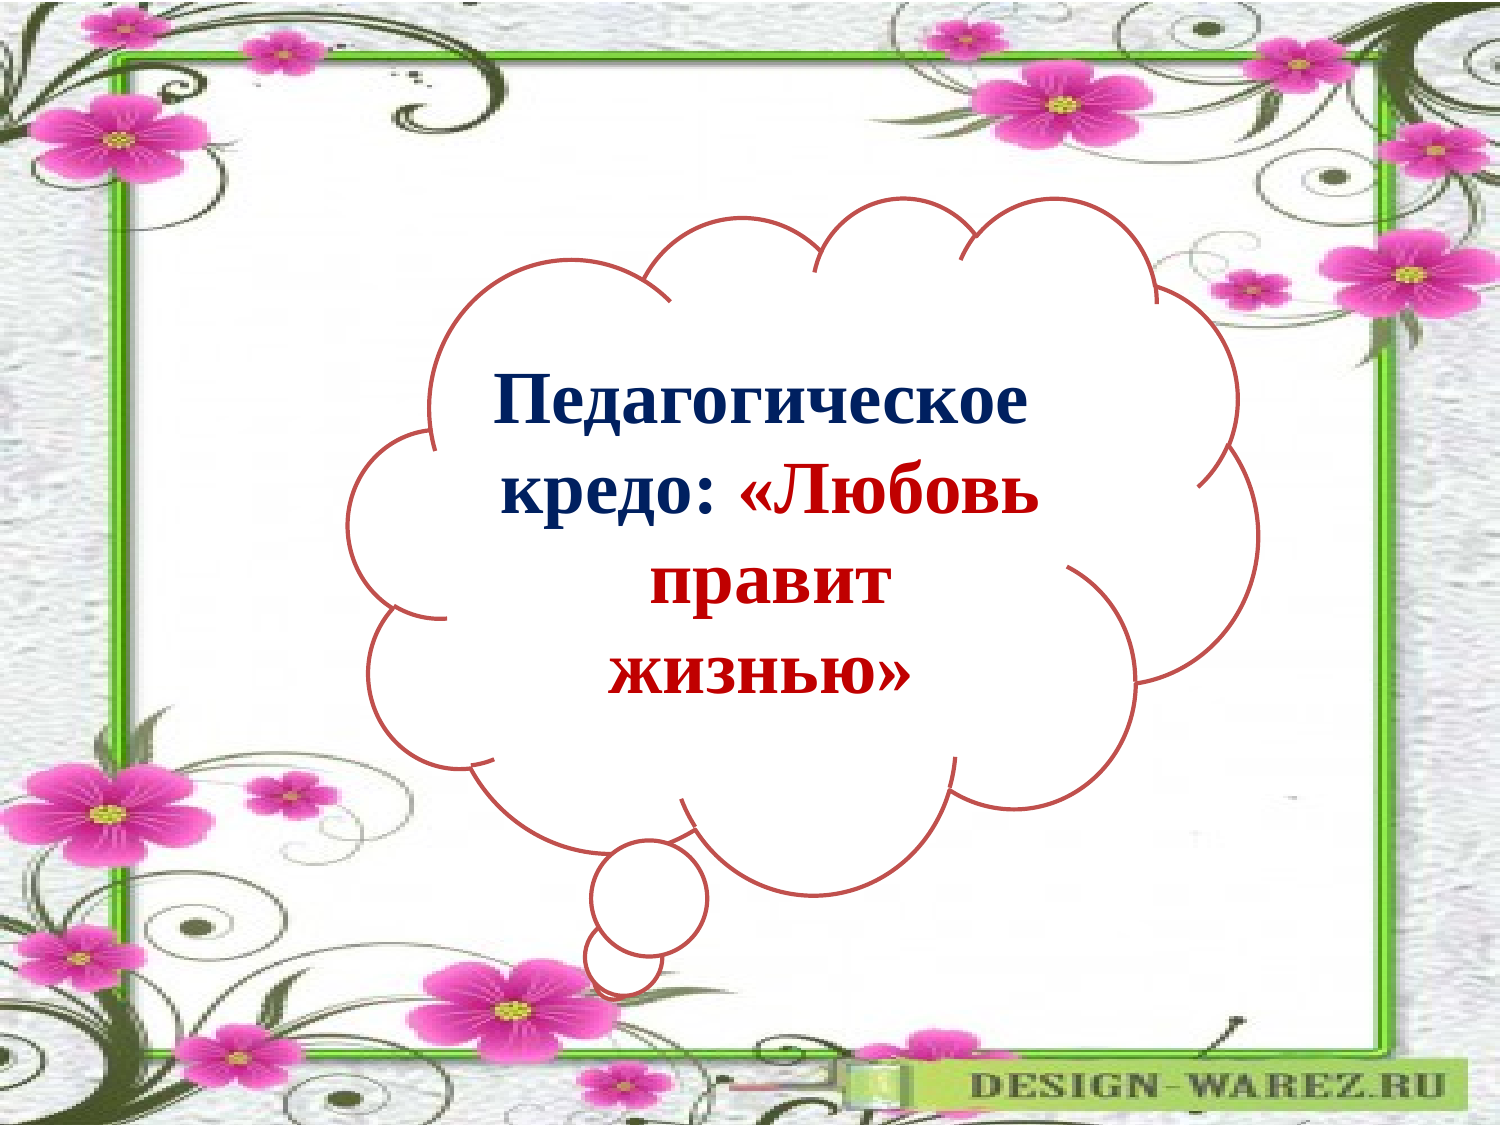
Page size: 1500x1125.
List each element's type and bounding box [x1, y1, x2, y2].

list [0, 1, 1500, 1125]
